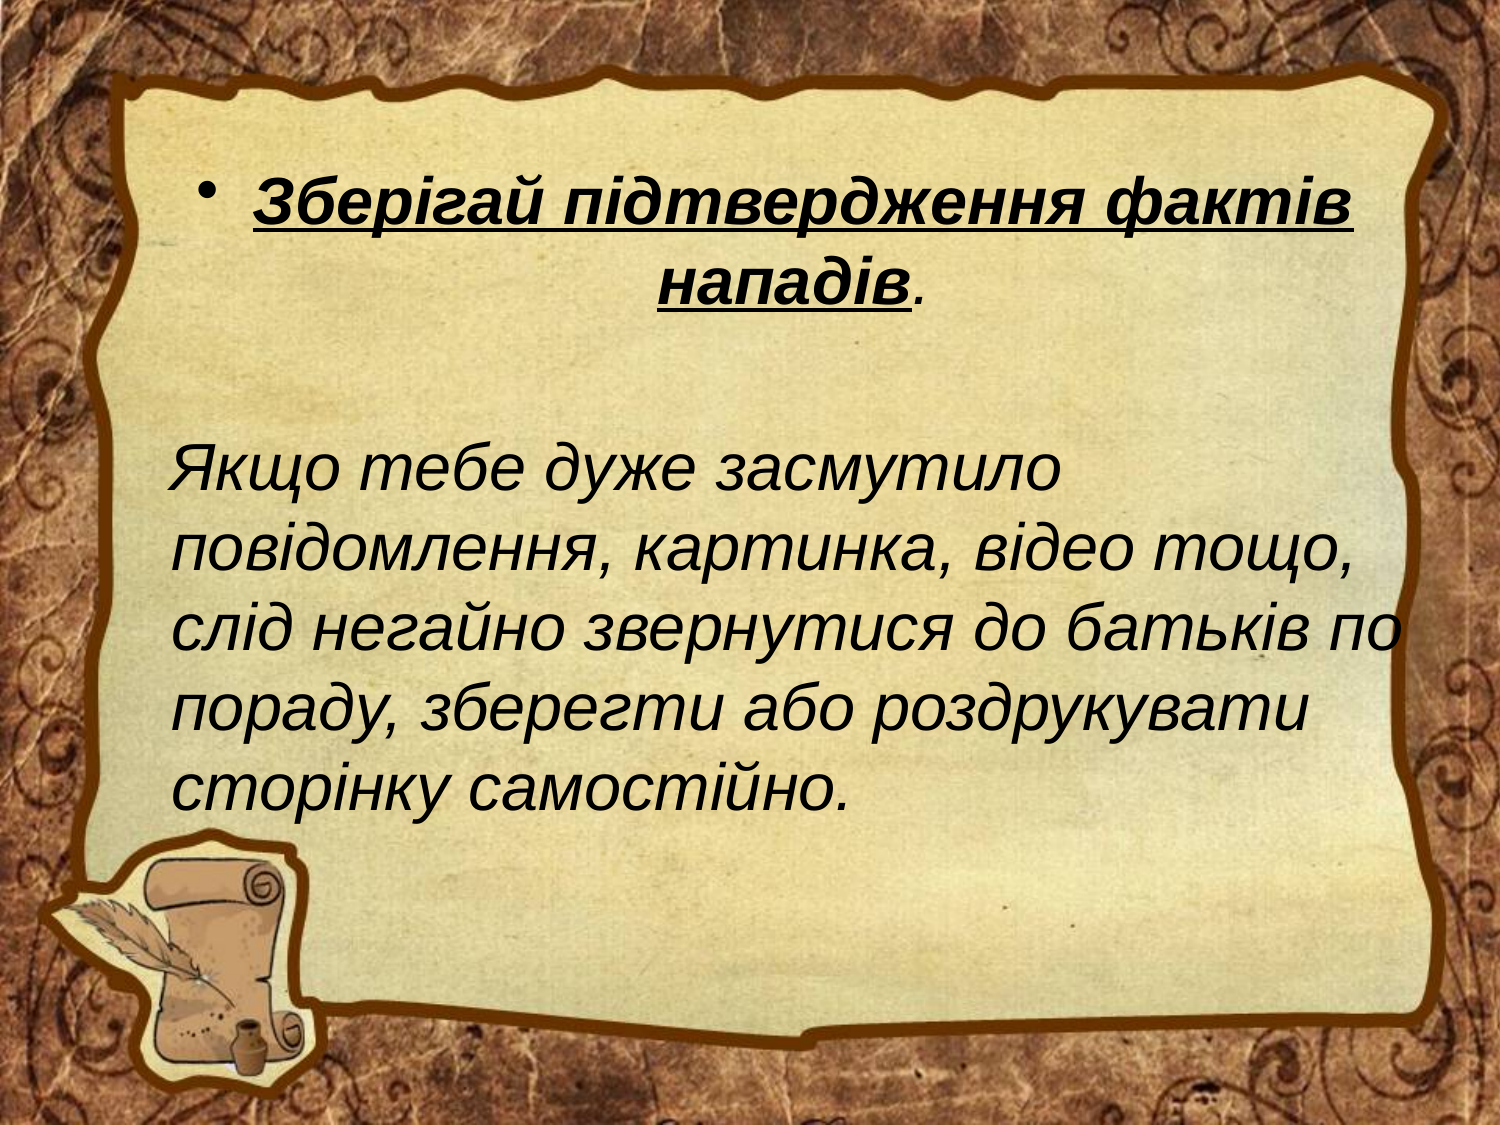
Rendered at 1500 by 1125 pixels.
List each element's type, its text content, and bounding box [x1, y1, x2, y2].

picture [0, 0, 1500, 1125]
list Зберігай підтвердження фактів нападів. Якщо тебе дуже засмутило повідомлення, картинка, відео тощо, слід негайно звернутися до батьків по пораду, зберегти або роздрукувати сторінку самостійно. [99, 149, 1451, 893]
